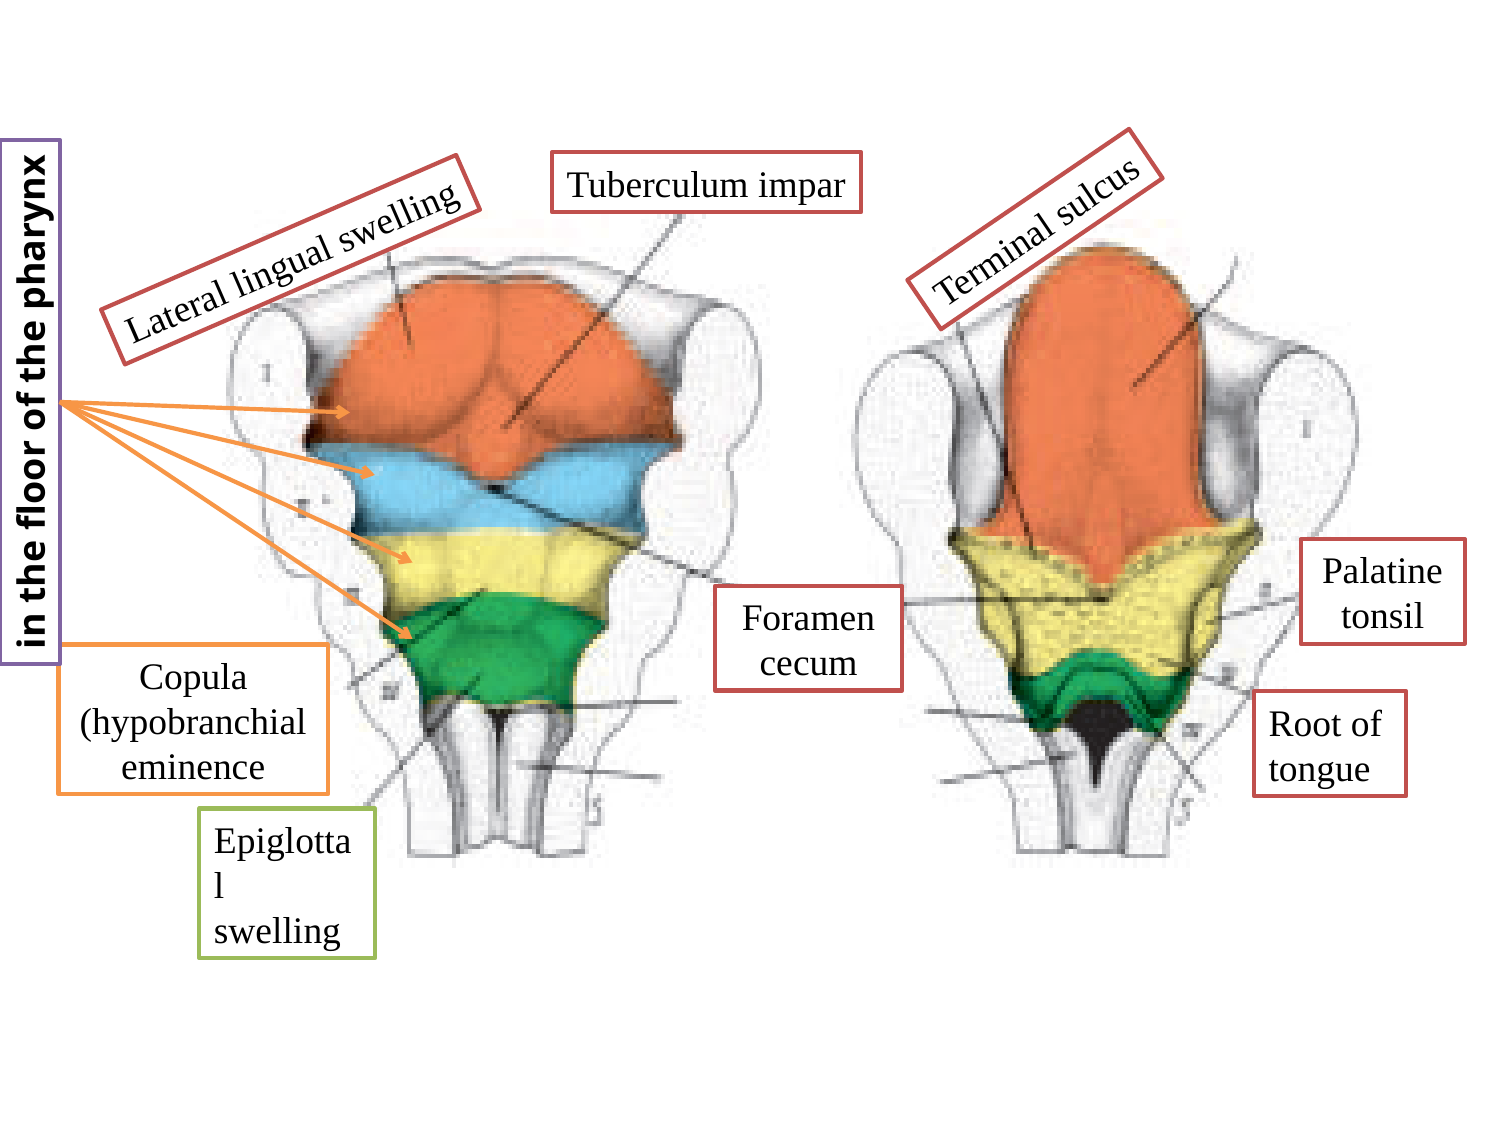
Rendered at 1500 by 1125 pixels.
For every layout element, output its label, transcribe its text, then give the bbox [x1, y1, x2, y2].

text_box Tuberculum impar [550, 150, 863, 209]
text_box Palatine tonsil [1377, 537, 1467, 646]
picture [222, 210, 1372, 868]
text_box Lateral lingual swelling [99, 256, 217, 367]
text_box Copula (hypobranchial eminence [56, 648, 217, 796]
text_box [60, 401, 413, 640]
text_box Terminal sulcus [1007, 126, 1165, 209]
text_box Root of tongue [1377, 689, 1408, 798]
text_box Lateral lingual swelling [326, 153, 482, 209]
text_box Epiglottal swelling [197, 806, 377, 960]
text_box in the floor of the pharynx [0, 138, 62, 666]
